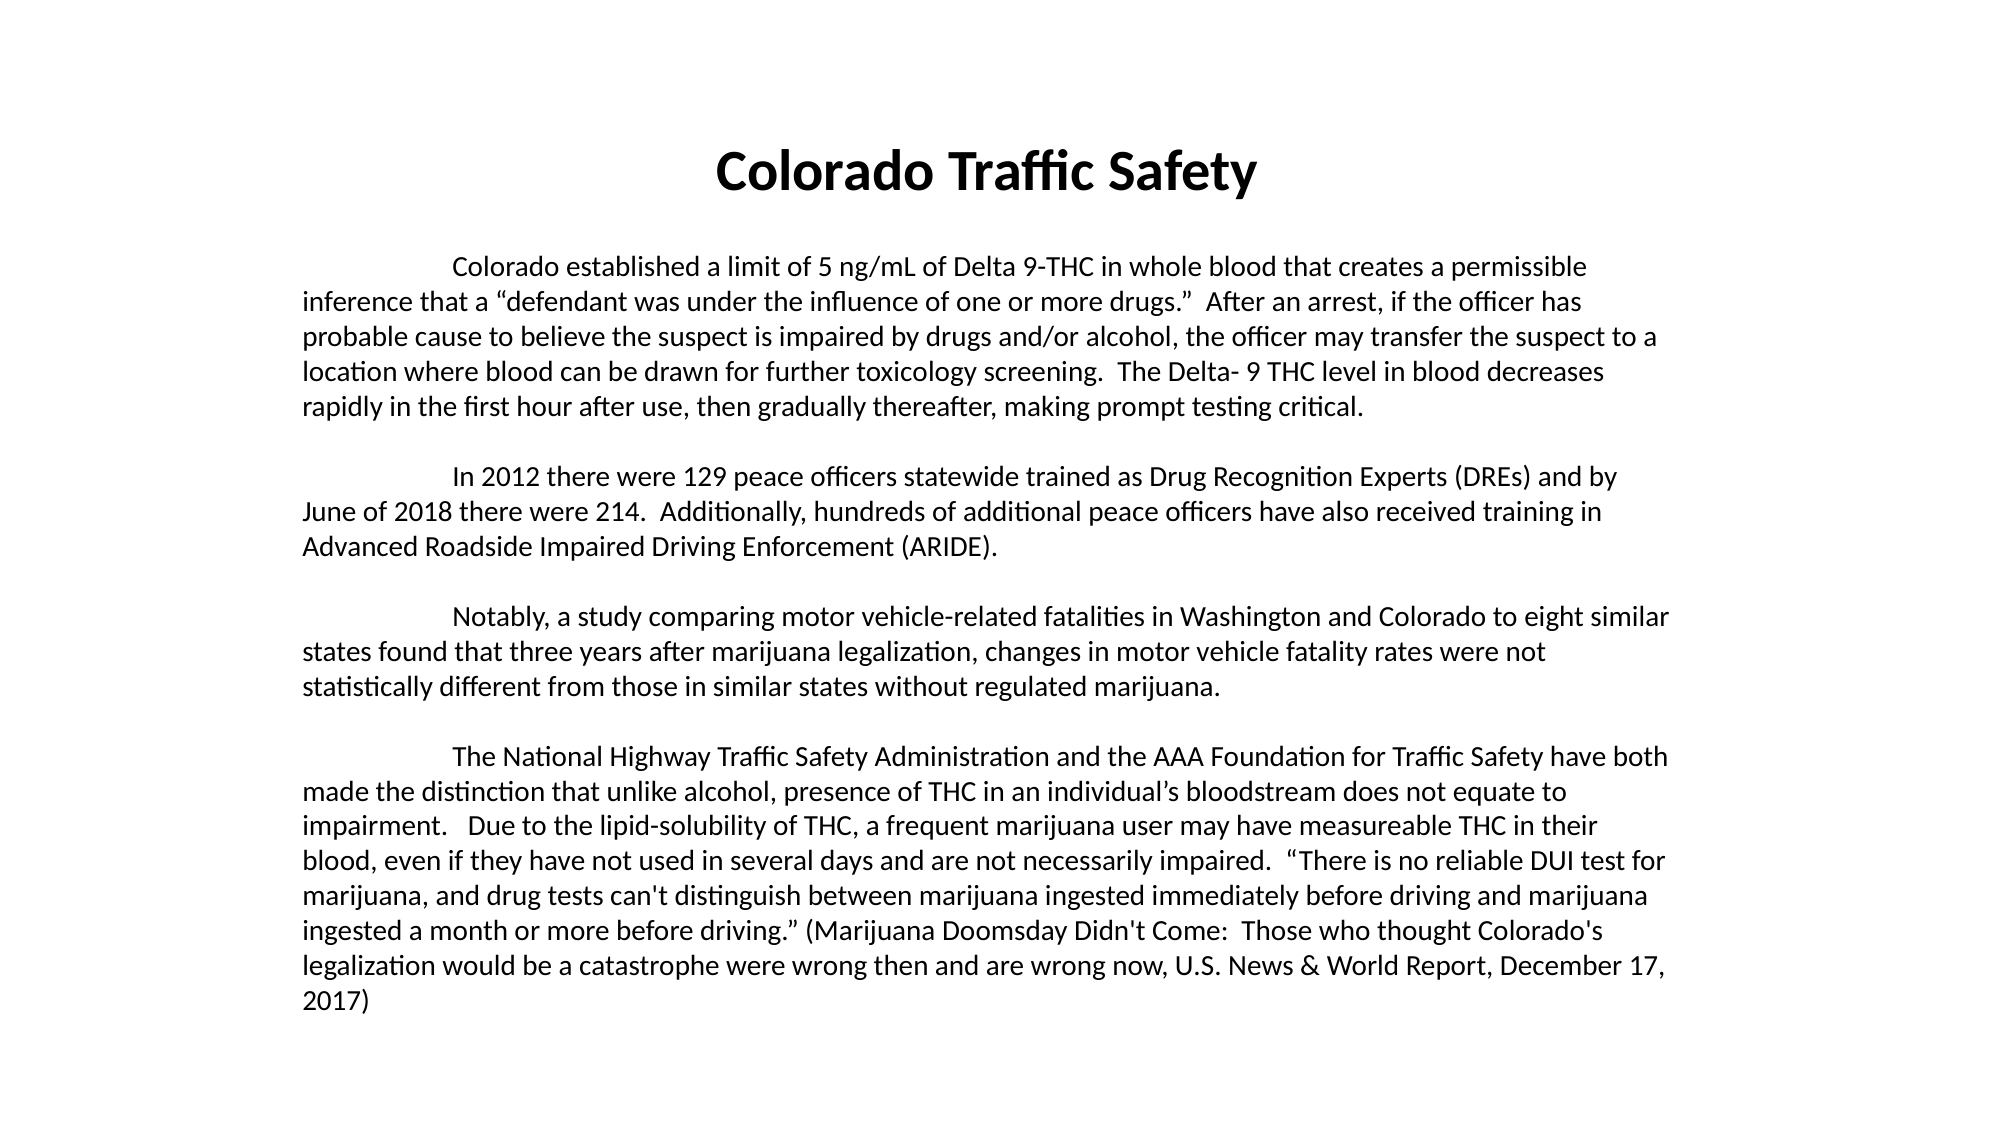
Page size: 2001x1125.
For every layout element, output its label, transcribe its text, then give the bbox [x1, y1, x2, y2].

text_box Colorado Traffic Safety Colorado established a limit of 5 ng/mL of Delta 9-THC in whole blood that creates a permissible inference that a “defendant was under the influence of one or more drugs.” After an arrest, if the officer has probable cause to believe the suspect is impaired by drugs and/or alcohol, the officer may transfer the suspect to a location where blood can be drawn for further toxicology screening. The Delta- 9 THC level in blood decreases rapidly in the first hour after use, then gradually thereafter, making prompt testing critical. In 2012 there were 129 peace officers statewide trained as Drug Recognition Experts (DREs) and by June of 2018 there were 214. Additionally, hundreds of additional peace officers have also received training in Advanced Roadside Impaired Driving Enforcement (ARIDE). Notably, a study comparing motor vehicle-related fatalities in Washington and Colorado to eight similar states found that three years after marijuana legalization, changes in motor vehicle fatality rates were not statistically different from those in similar states without regulated marijuana. The National Highway Traffic Safety Administration and the AAA Foundation for Traffic Safety have both made the distinction that unlike alcohol, presence of THC in an individual’s bloodstream does not equate to impairment. Due to the lipid-solubility of THC, a frequent marijuana user may have measureable THC in their blood, even if they have not used in several days and are not necessarily impaired. “There is no reliable DUI test for marijuana, and drug tests can't distinguish between marijuana ingested immediately before driving and marijuana ingested a month or more before driving.” (Marijuana Doomsday Didn't Come: Those who thought Colorado's legalization would be a catastrophe were wrong then and are wrong now, U.S. News & World Report, December 17, 2017) [287, 125, 1688, 1084]
